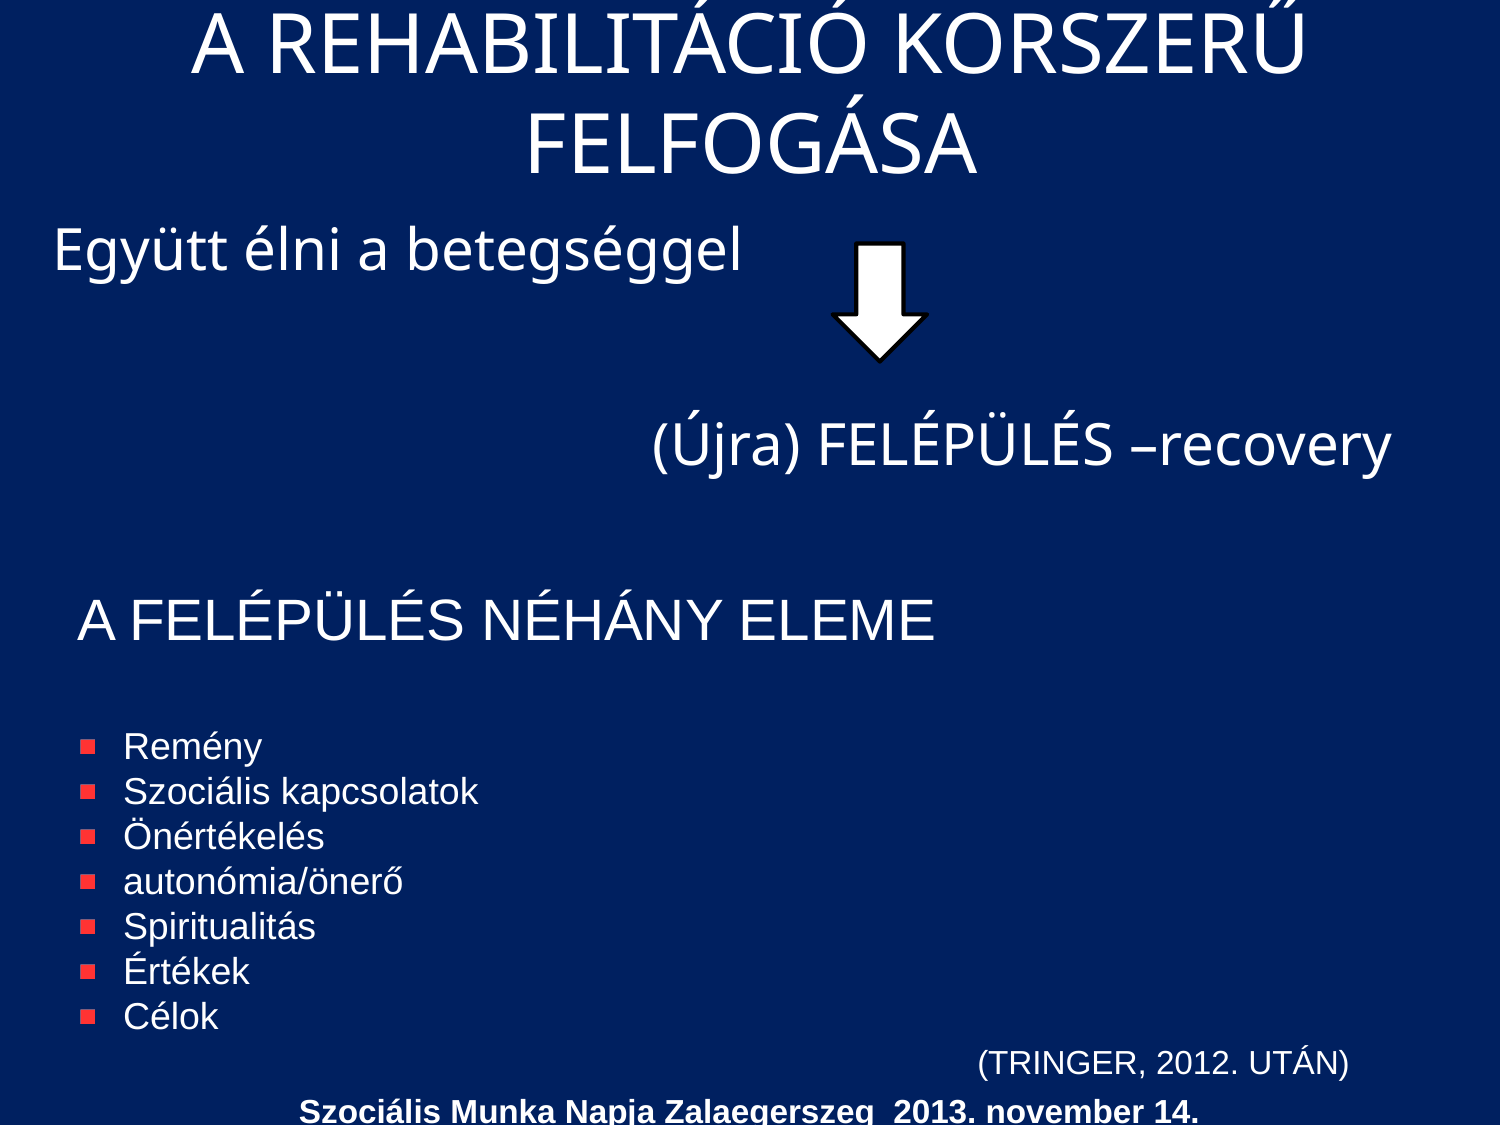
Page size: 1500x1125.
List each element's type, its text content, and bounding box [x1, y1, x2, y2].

picture [77, 736, 95, 754]
text_box A felépülés néhány eleme Remény Szociális kapcsolatok Önértékelés autonómia/önerő Spiritualitás Értékek Célok (Tringer, 2012. után) [62, 574, 1463, 1081]
picture [77, 871, 95, 889]
picture [77, 1006, 95, 1024]
text_box [830, 241, 930, 364]
picture [77, 781, 95, 799]
footer Szociális Munka Napja Zalaegerszeg 2013. november 14. [0, 1081, 1500, 1125]
picture [77, 826, 95, 844]
picture [77, 961, 95, 979]
title A rehabilitáció korszerű felfogása [88, 42, 1414, 138]
list Együtt élni a betegséggel (Újra) FELÉPÜLÉS –recovery [37, 187, 1463, 501]
picture [77, 916, 95, 934]
